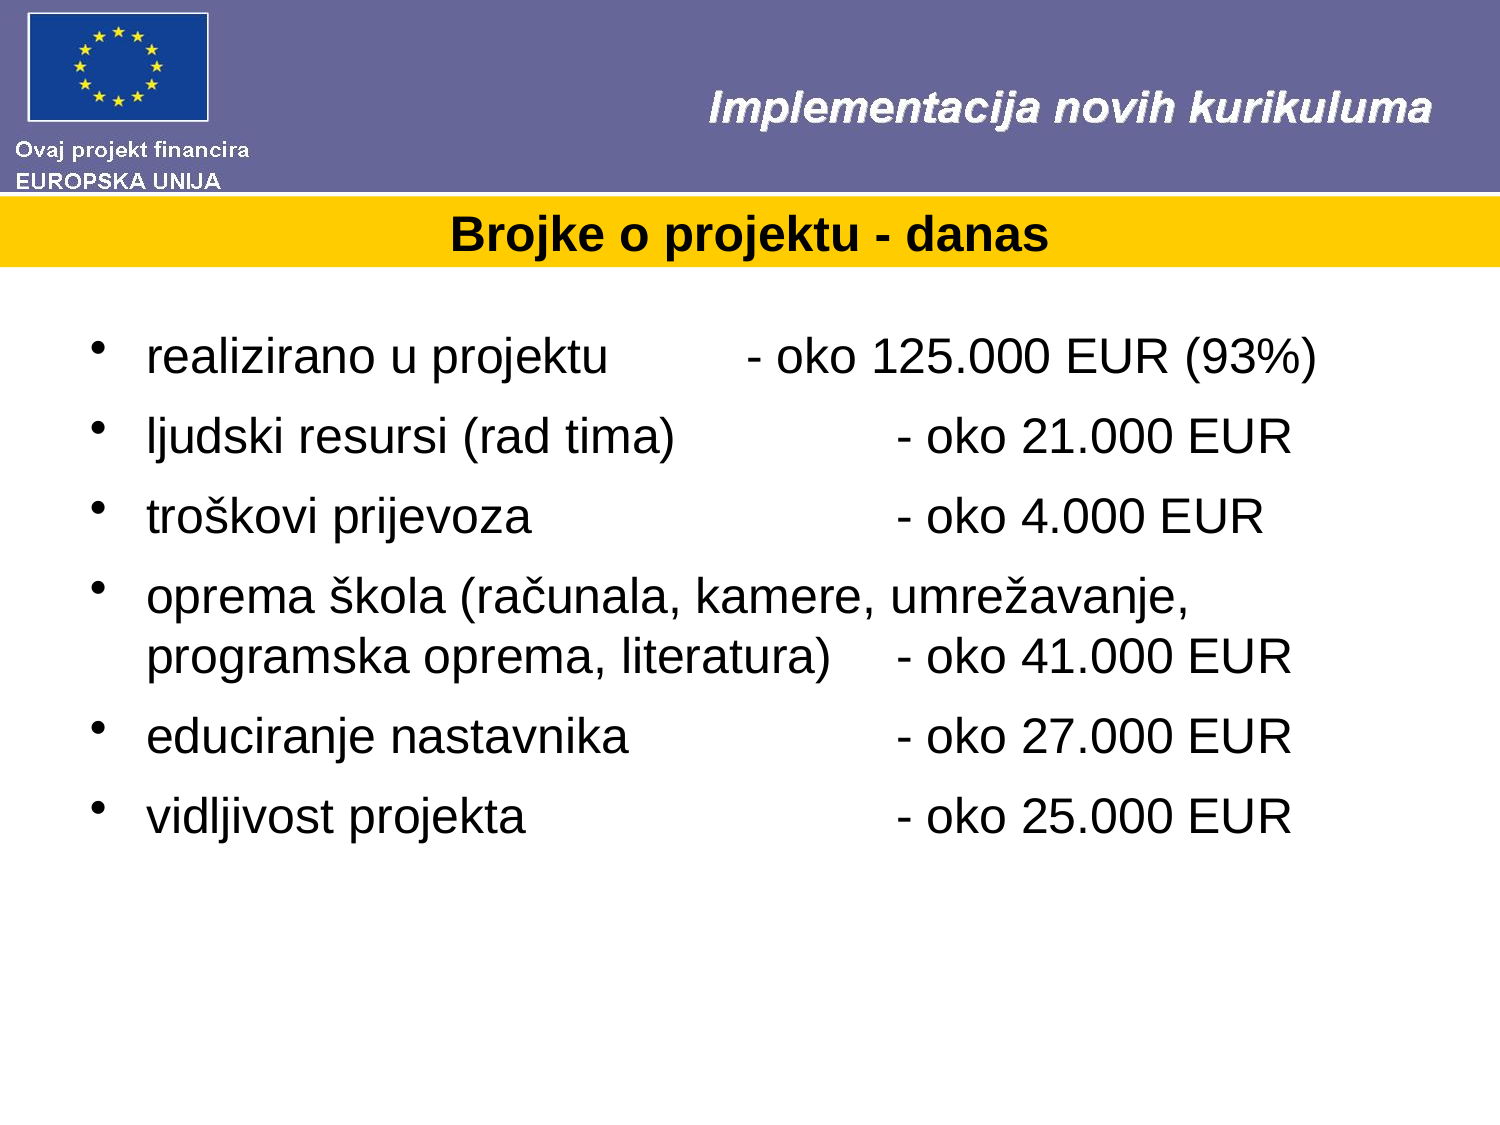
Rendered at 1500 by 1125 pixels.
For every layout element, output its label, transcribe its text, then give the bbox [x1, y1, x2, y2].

text_box Brojke o projektu - danas [0, 199, 1500, 268]
picture [0, 0, 1500, 192]
text_box realizirano u projektu - oko 125.000 EUR (93%) ljudski resursi (rad tima) - oko 21.000 EUR troškovi prijevoza - oko 4.000 EUR oprema škola (računala, kamere, umrežavanje, programska oprema, literatura) - oko 41.000 EUR educiranje nastavnika - oko 27.000 EUR vidljivost projekta - oko 25.000 EUR [74, 316, 1425, 1005]
